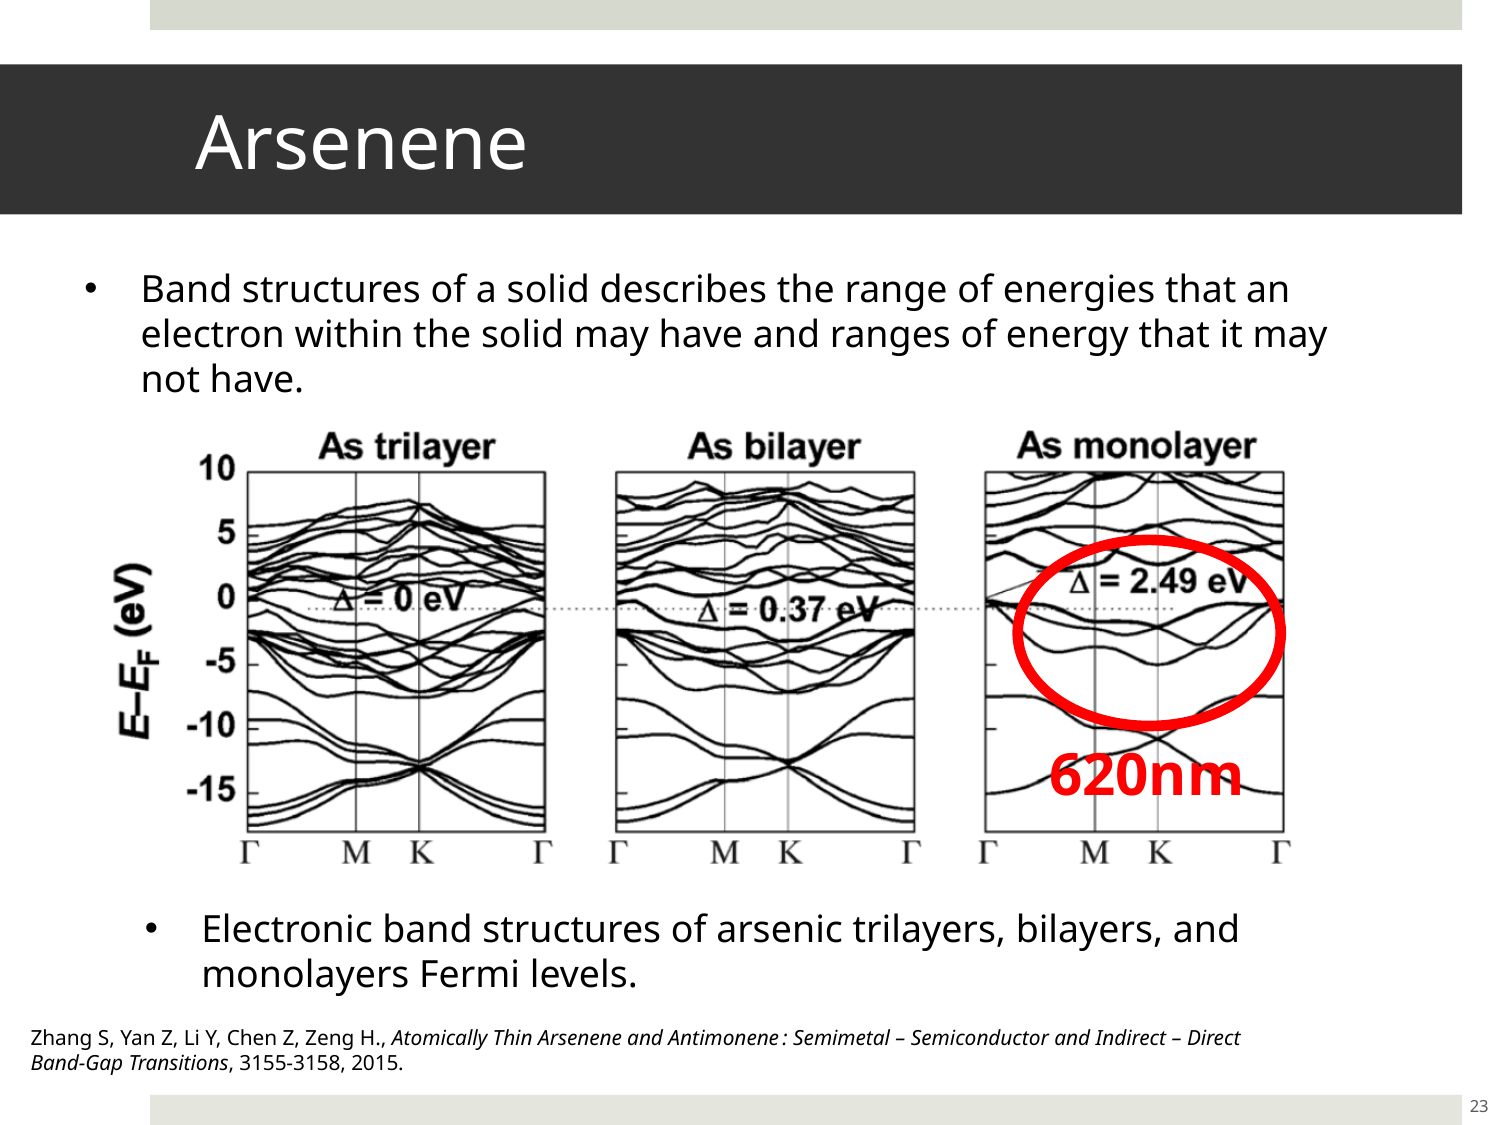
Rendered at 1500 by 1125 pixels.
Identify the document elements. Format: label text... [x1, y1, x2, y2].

slide_number 23 [1441, 1077, 1500, 1125]
text_box Band structures of a solid describes the range of energies that an electron within the solid may have and ranges of energy that it may not have. [69, 257, 1412, 408]
text_box Electronic band structures of arsenic trilayers, bilayers, and monolayers Fermi levels. [130, 897, 1442, 1003]
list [99, 348, 1349, 952]
title Arsenene [0, 64, 1463, 215]
text_box Zhang S, Yan Z, Li Y, Chen Z, Zeng H., Atomically Thin Arsenene and Antimonene : Semimetal – Semiconductor and Indirect – Direct Band-Gap Transitions, 3155-3158, 2015. [15, 1017, 1309, 1083]
